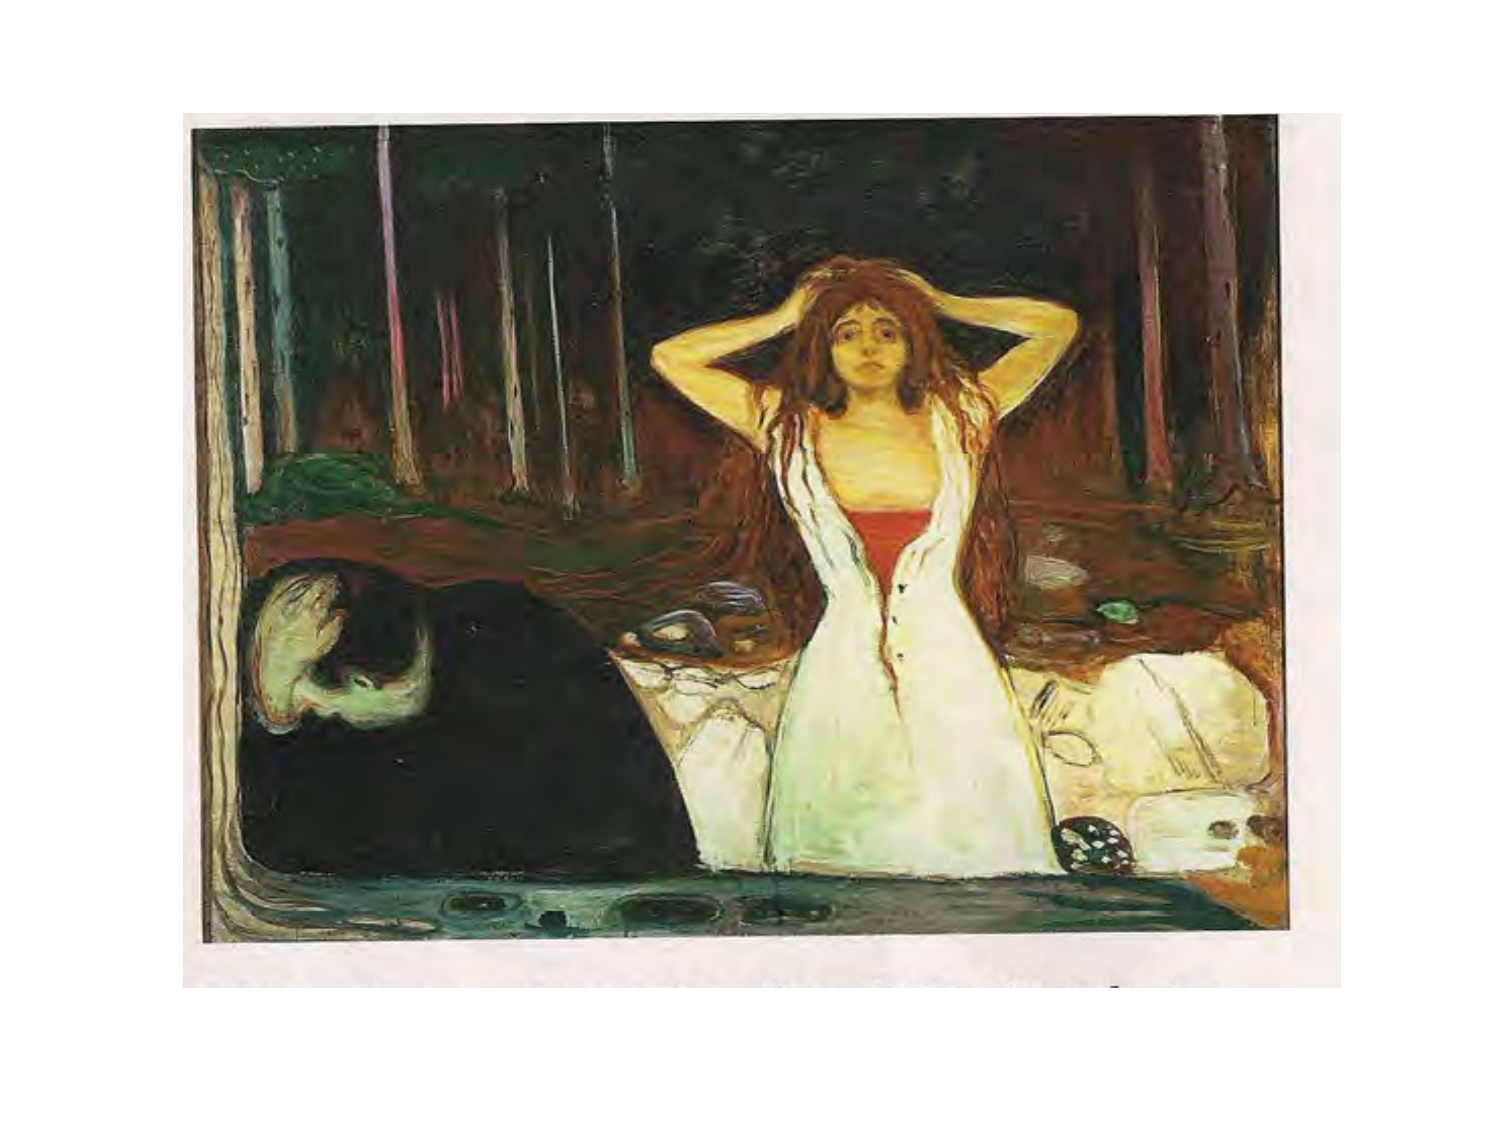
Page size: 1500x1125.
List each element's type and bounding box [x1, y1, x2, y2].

picture [182, 113, 1341, 988]
